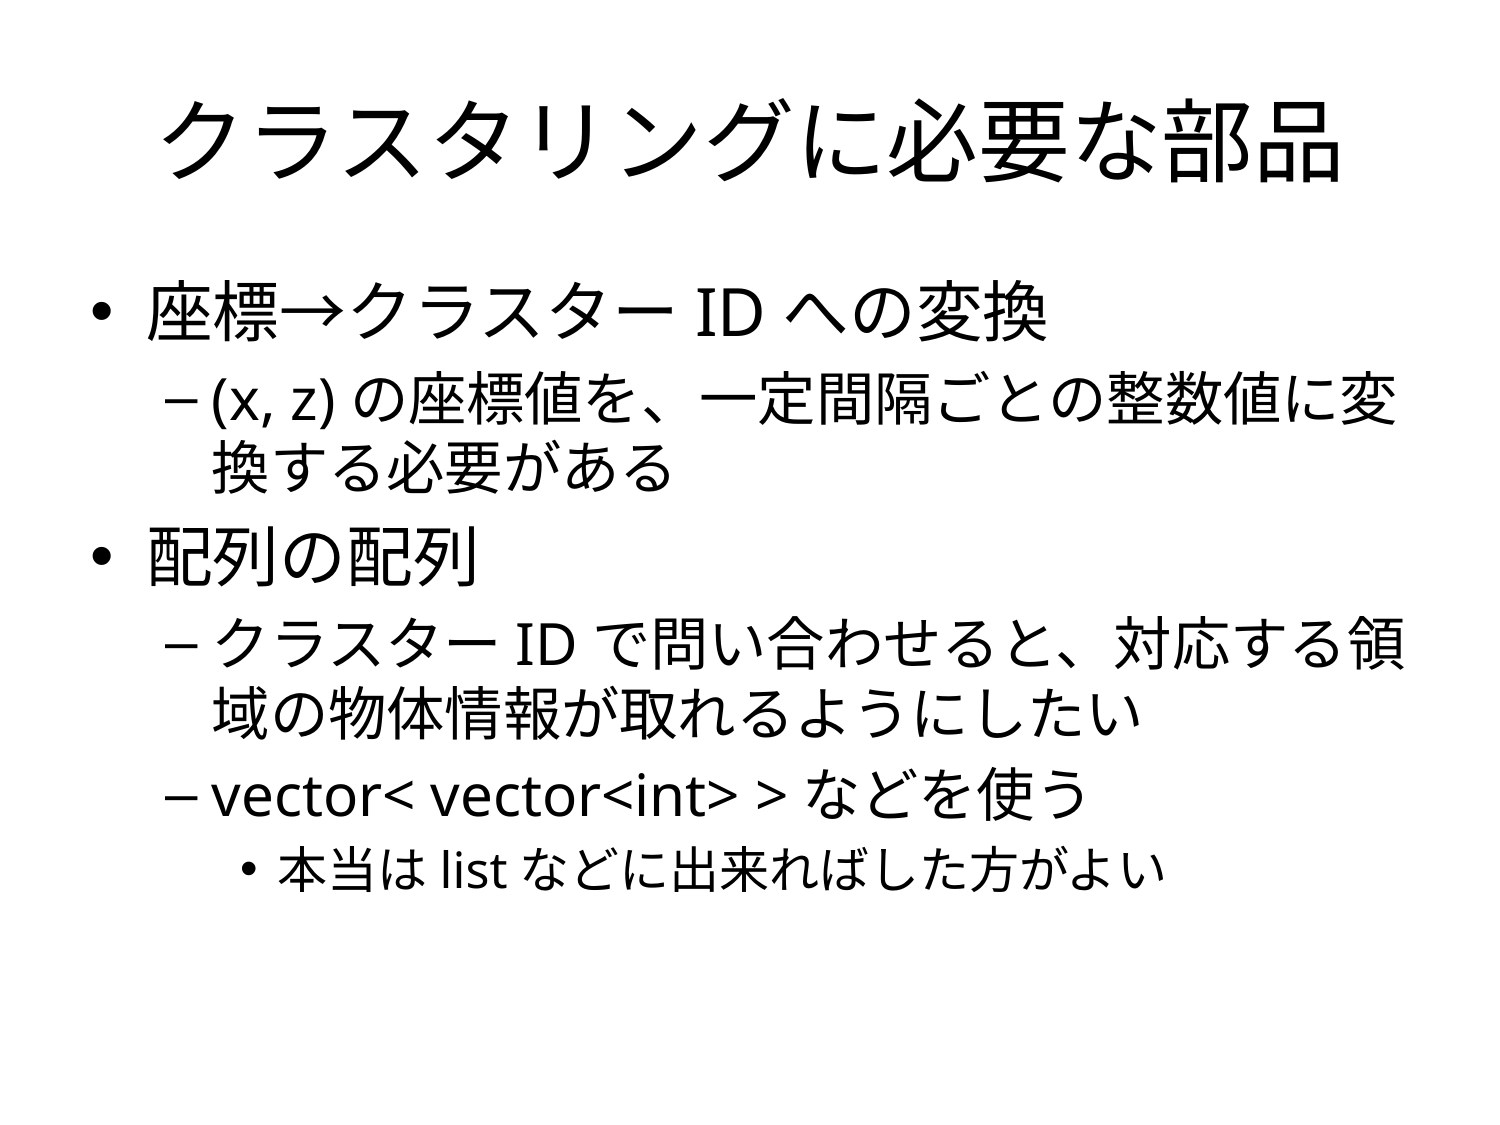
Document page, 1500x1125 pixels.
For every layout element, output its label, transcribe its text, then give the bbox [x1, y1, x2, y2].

list 座標→クラスターIDへの変換 (x, z)の座標値を、一定間隔ごとの整数値に変換する必要がある 配列の配列 クラスターIDで問い合わせると、対応する領域の物体情報が取れるようにしたい vector< vector<int> >などを使う 本当はlistなどに出来ればした方がよい [75, 262, 1425, 1005]
title クラスタリングに必要な部品 [75, 45, 1425, 233]
